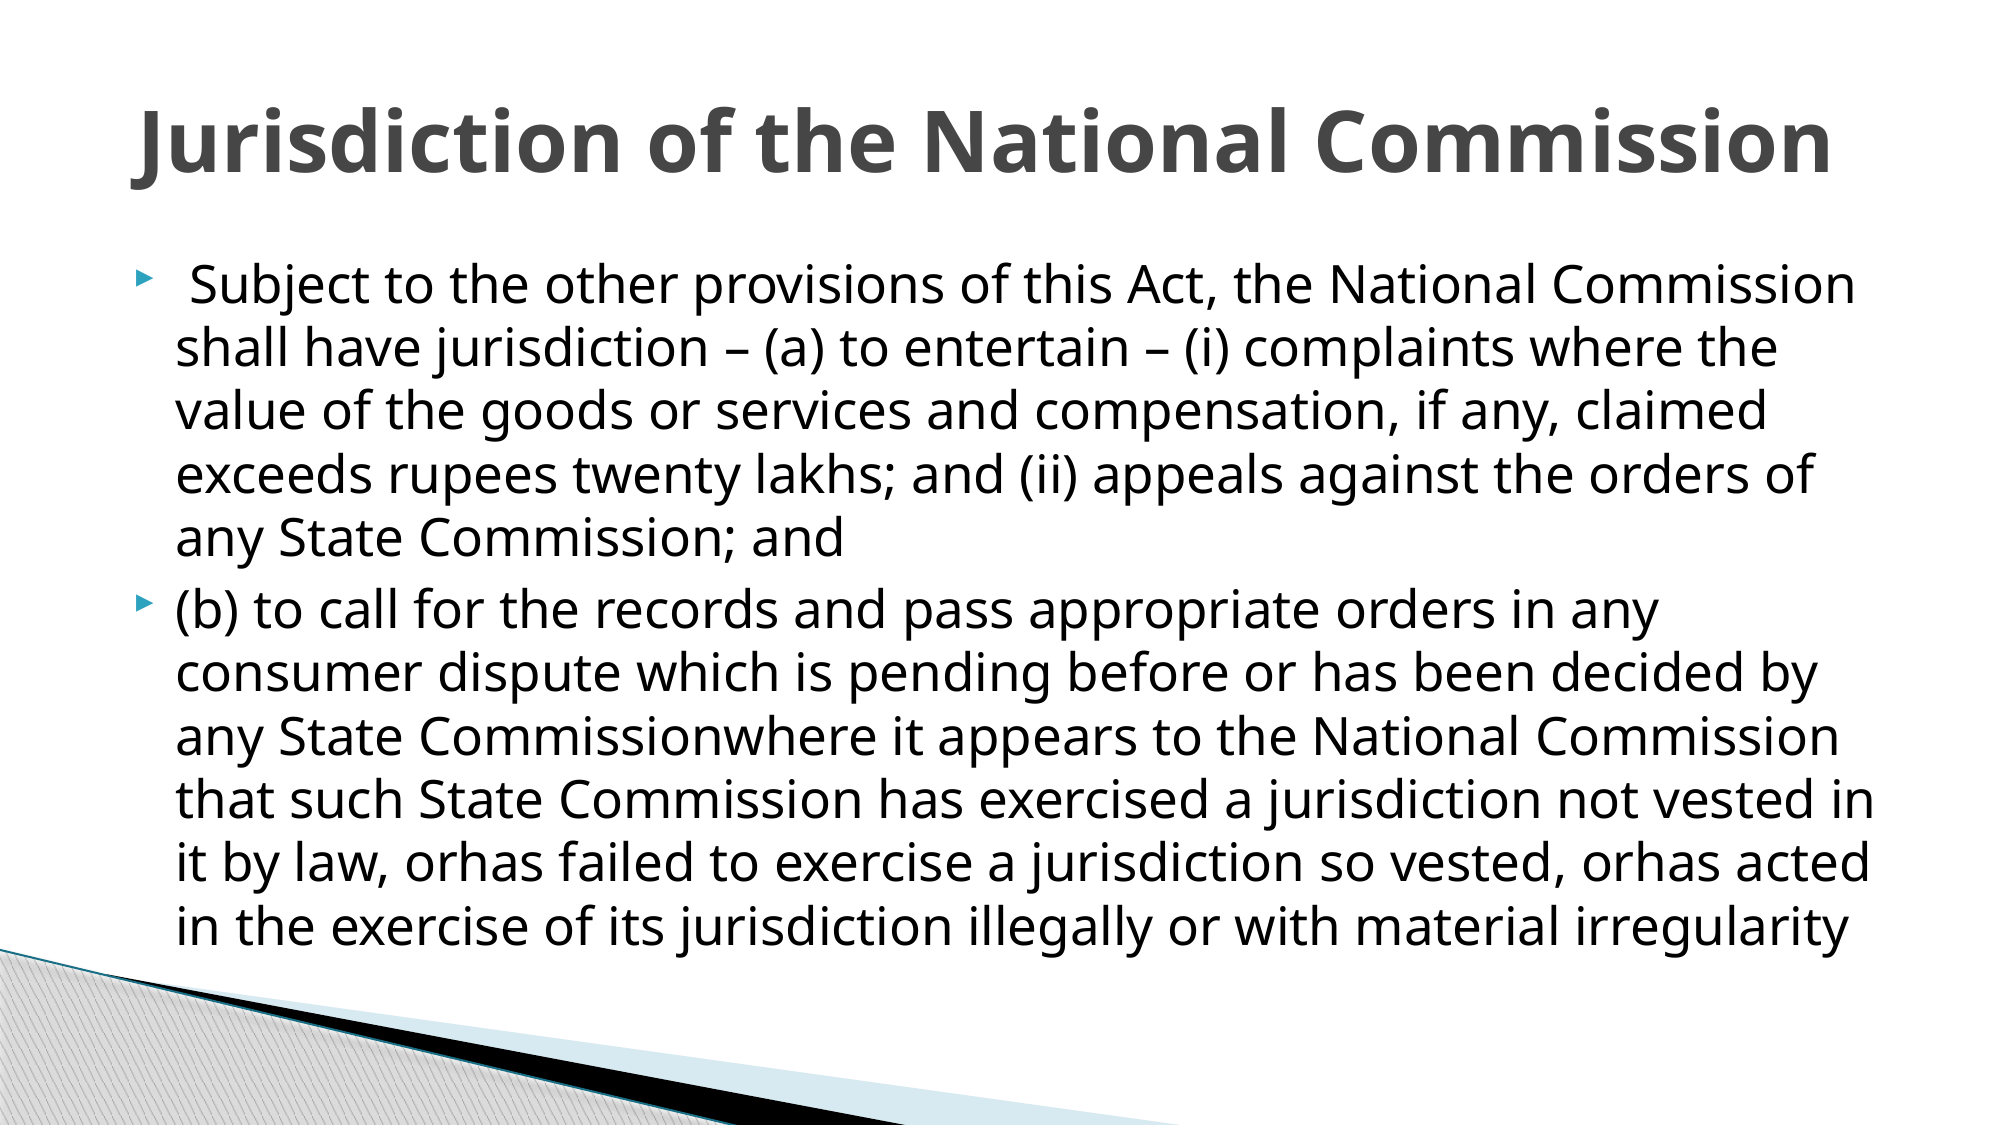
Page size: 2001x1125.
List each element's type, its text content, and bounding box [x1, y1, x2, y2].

title Jurisdiction of the National Commission [99, 45, 1900, 233]
list Subject to the other provisions of this Act, the National Commission shall have jurisdiction – (a) to entertain – (i) complaints where the value of the goods or services and compensation, if any, claimed exceeds rupees twenty lakhs; and (ii) appeals against the orders of any State Commission; and (b) to call for the records and pass appropriate orders in any consumer dispute which is pending before or has been decided by any State Commissionwhere it appears to the National Commission that such State Commission has exercised a jurisdiction not vested in it by law, orhas failed to exercise a jurisdiction so vested, orhas acted in the exercise of its jurisdiction illegally or with material irregularity [99, 243, 1900, 986]
